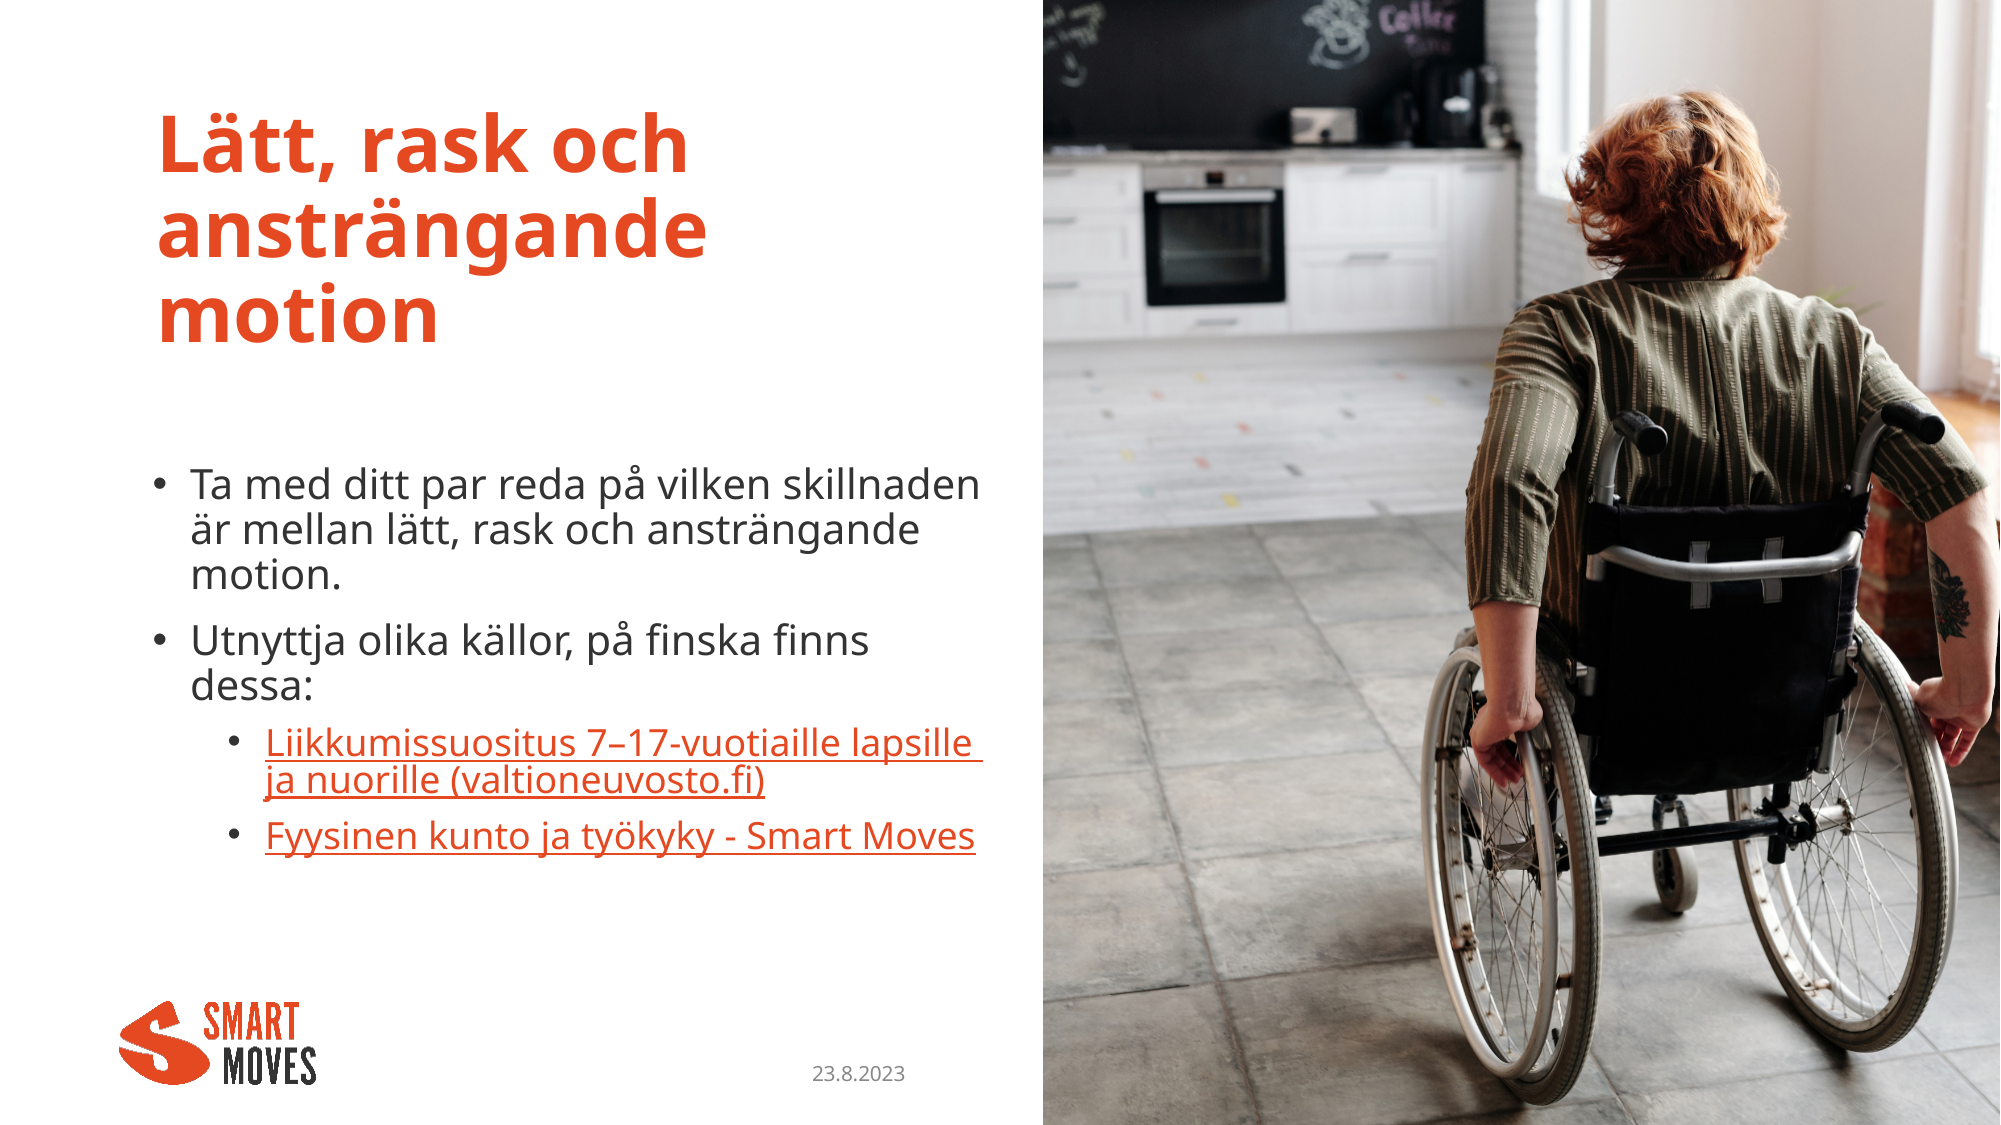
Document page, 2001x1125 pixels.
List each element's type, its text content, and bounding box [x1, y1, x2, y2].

picture [119, 1001, 316, 1085]
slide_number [797, 1042, 1038, 1103]
title Lätt, rask och ansträngande motion [141, 96, 1004, 369]
list Ta med ditt par reda på vilken skillnaden är mellan lätt, rask och ansträngande motion. Utnyttja olika källor, på finska finns dessa: Liikkumissuositus 7–17-vuotiaille lapsille ja nuorille (valtioneuvosto.fi) Fyysinen kunto ja työkyky - Smart Moves [137, 456, 1000, 1016]
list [1043, 0, 2000, 1125]
